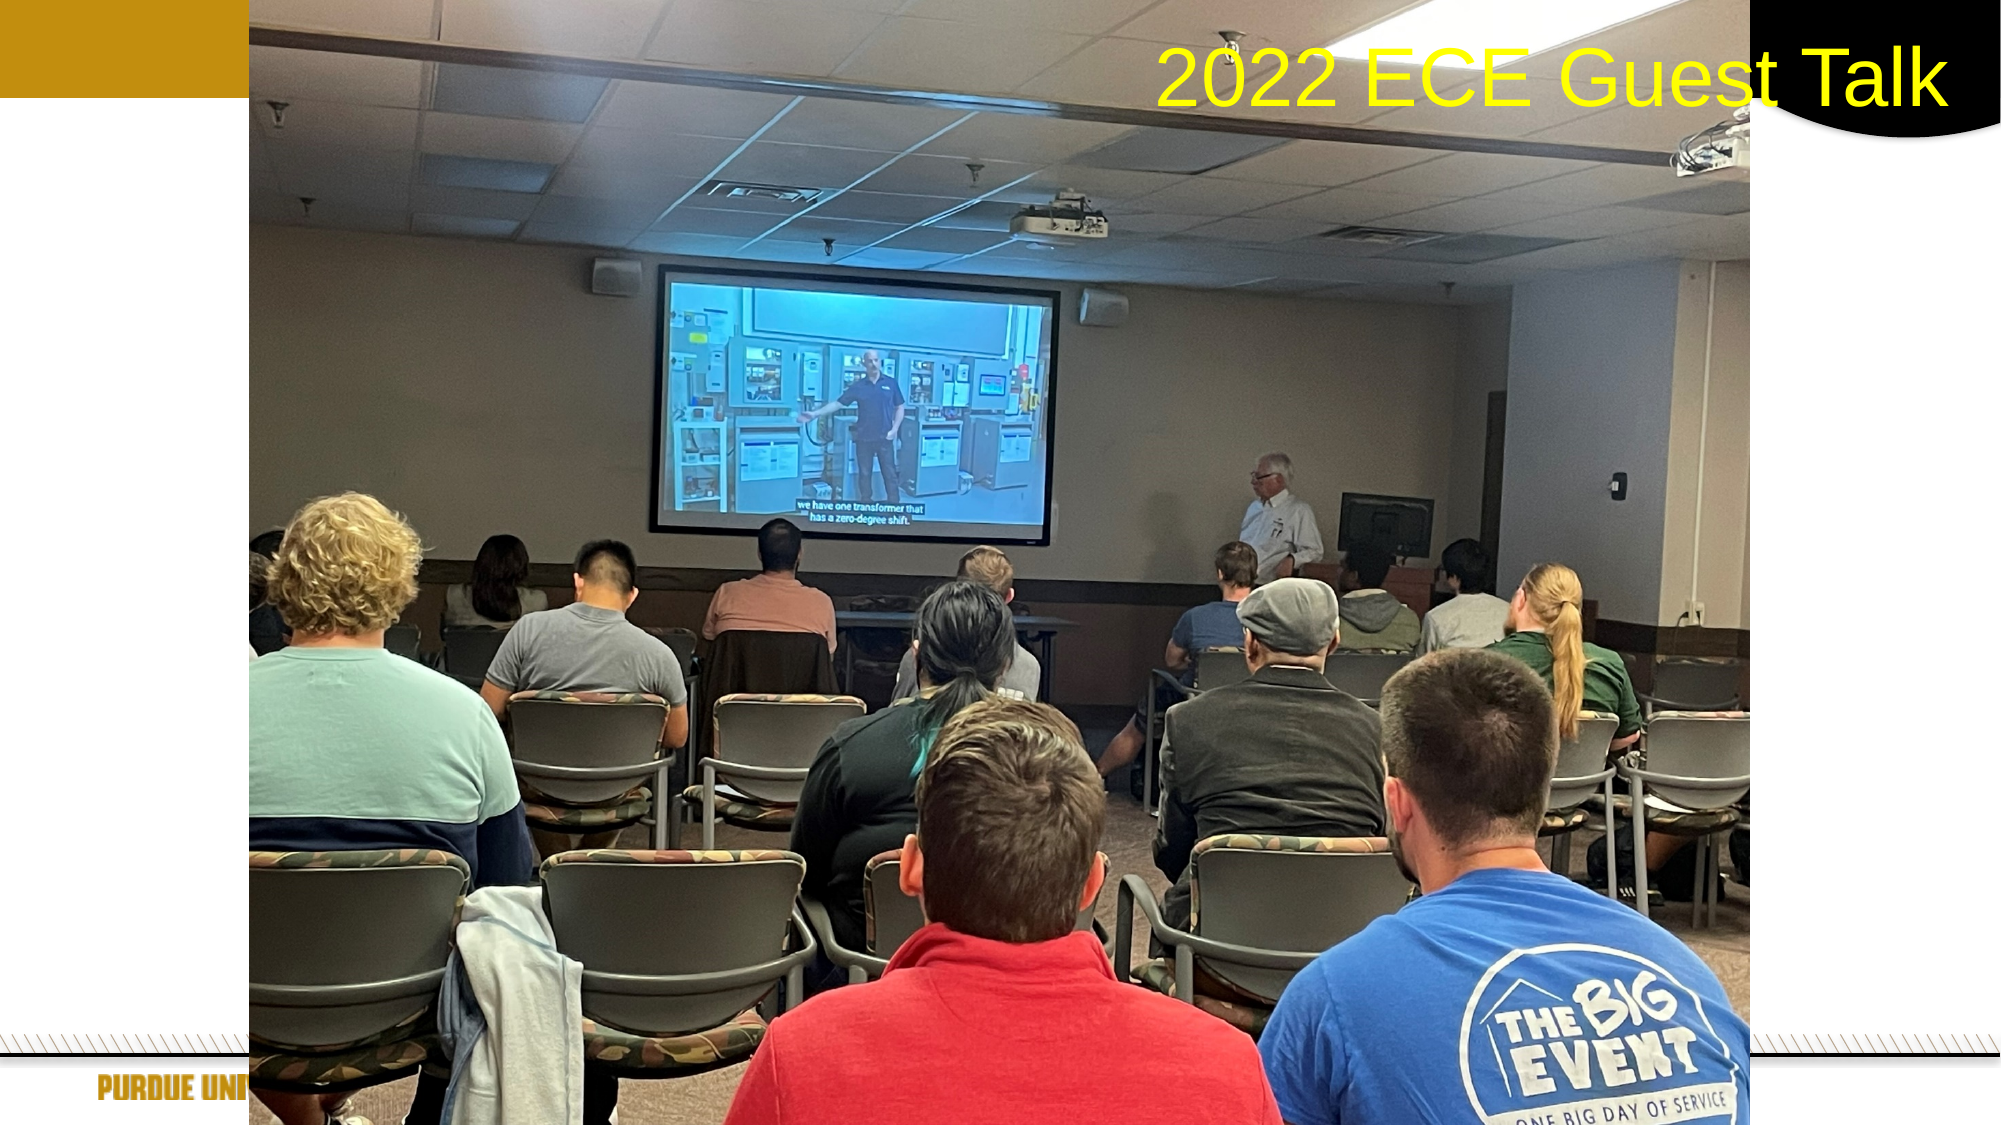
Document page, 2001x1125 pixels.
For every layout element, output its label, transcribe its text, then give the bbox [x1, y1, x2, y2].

text_box 2022 ECE Guest Talk [1753, 15, 1965, 131]
picture [249, 0, 1751, 1125]
